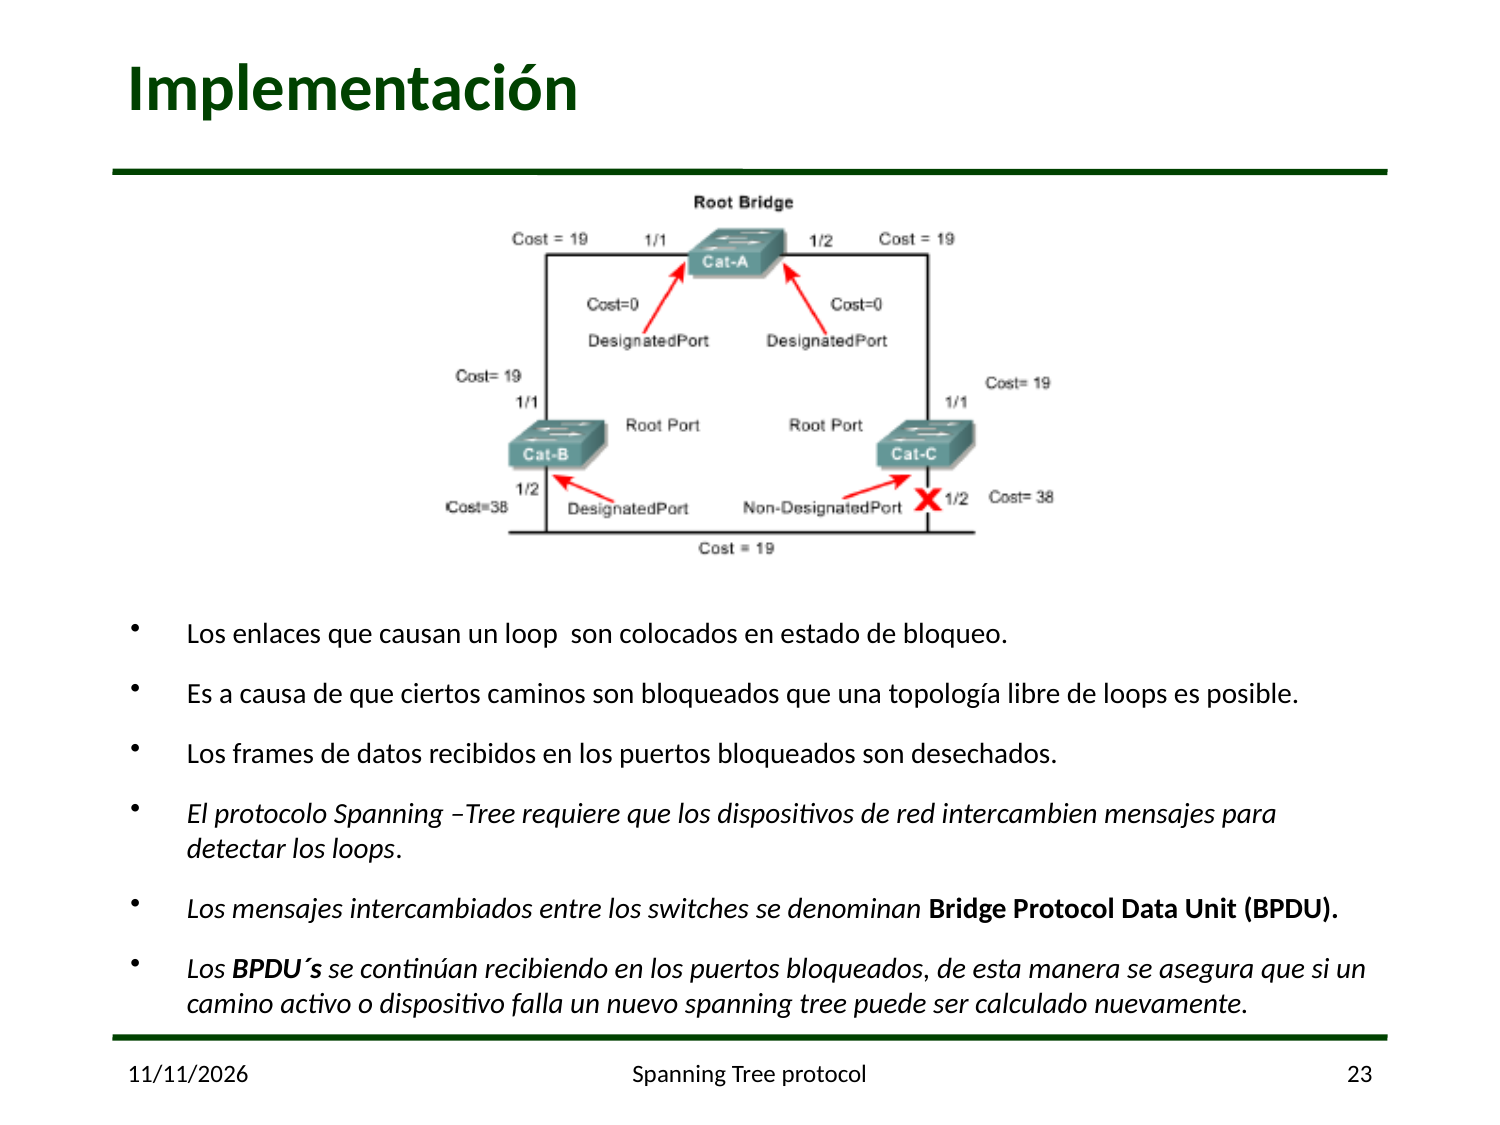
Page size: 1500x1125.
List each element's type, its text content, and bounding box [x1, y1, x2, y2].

list Los enlaces que causan un loop son colocados en estado de bloqueo. Es a causa de que ciertos caminos son bloqueados que una topología libre de loops es posible. Los frames de datos recibidos en los puertos bloqueados son desechados. El protocolo Spanning –Tree requiere que los dispositivos de red intercambien mensajes para detectar los loops. Los mensajes intercambiados entre los switches se denominan Bridge Protocol Data Unit (BPDU). Los BPDU´s se continúan recibiendo en los puertos bloqueados, de esta manera se asegura que si un camino activo o dispositivo falla un nuevo spanning tree puede ser calculado nuevamente. [115, 187, 1385, 1037]
slide_number 23 [1074, 1042, 1388, 1103]
picture [437, 187, 1076, 576]
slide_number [112, 1042, 425, 1103]
title Implementación [112, 15, 1388, 154]
footer Spanning Tree protocol [512, 1042, 988, 1103]
